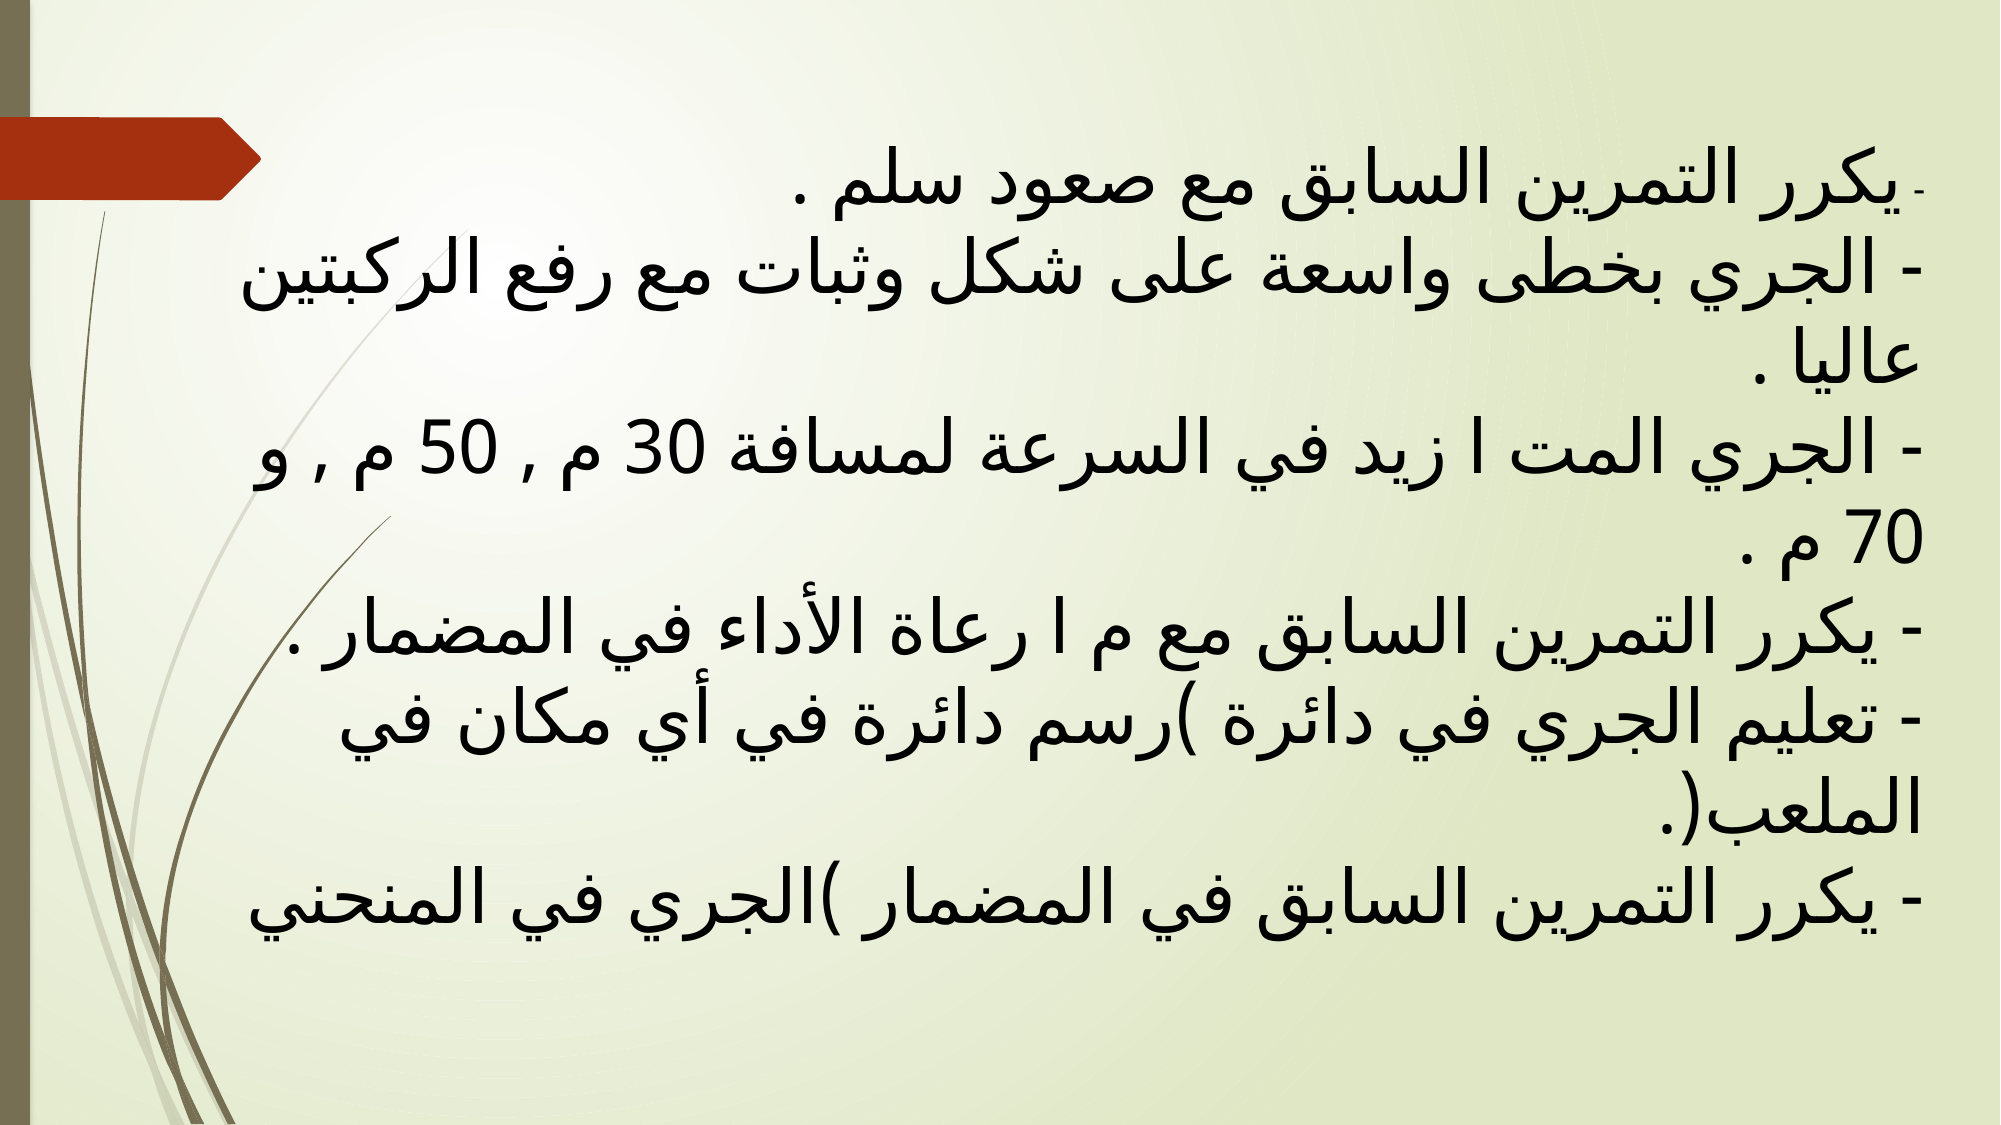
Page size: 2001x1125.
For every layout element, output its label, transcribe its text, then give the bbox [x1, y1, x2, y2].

text_box - يكرر التمرين السابق مع صعود سلم . - الجري بخطى واسعة على شكل وثبات مع رفع الركبتين عاليا . - الجري المت ا زيد في السرعة لمسافة 30 م , 50 م , و 70 م . - يكرر التمرين السابق مع م ا رعاة الأداء في المضمار . - تعليم الجري في دائرة )رسم دائرة في أي مكان في الملعب(. - يكرر التمرين السابق في المضمار )الجري في المنحني [164, 120, 1941, 946]
